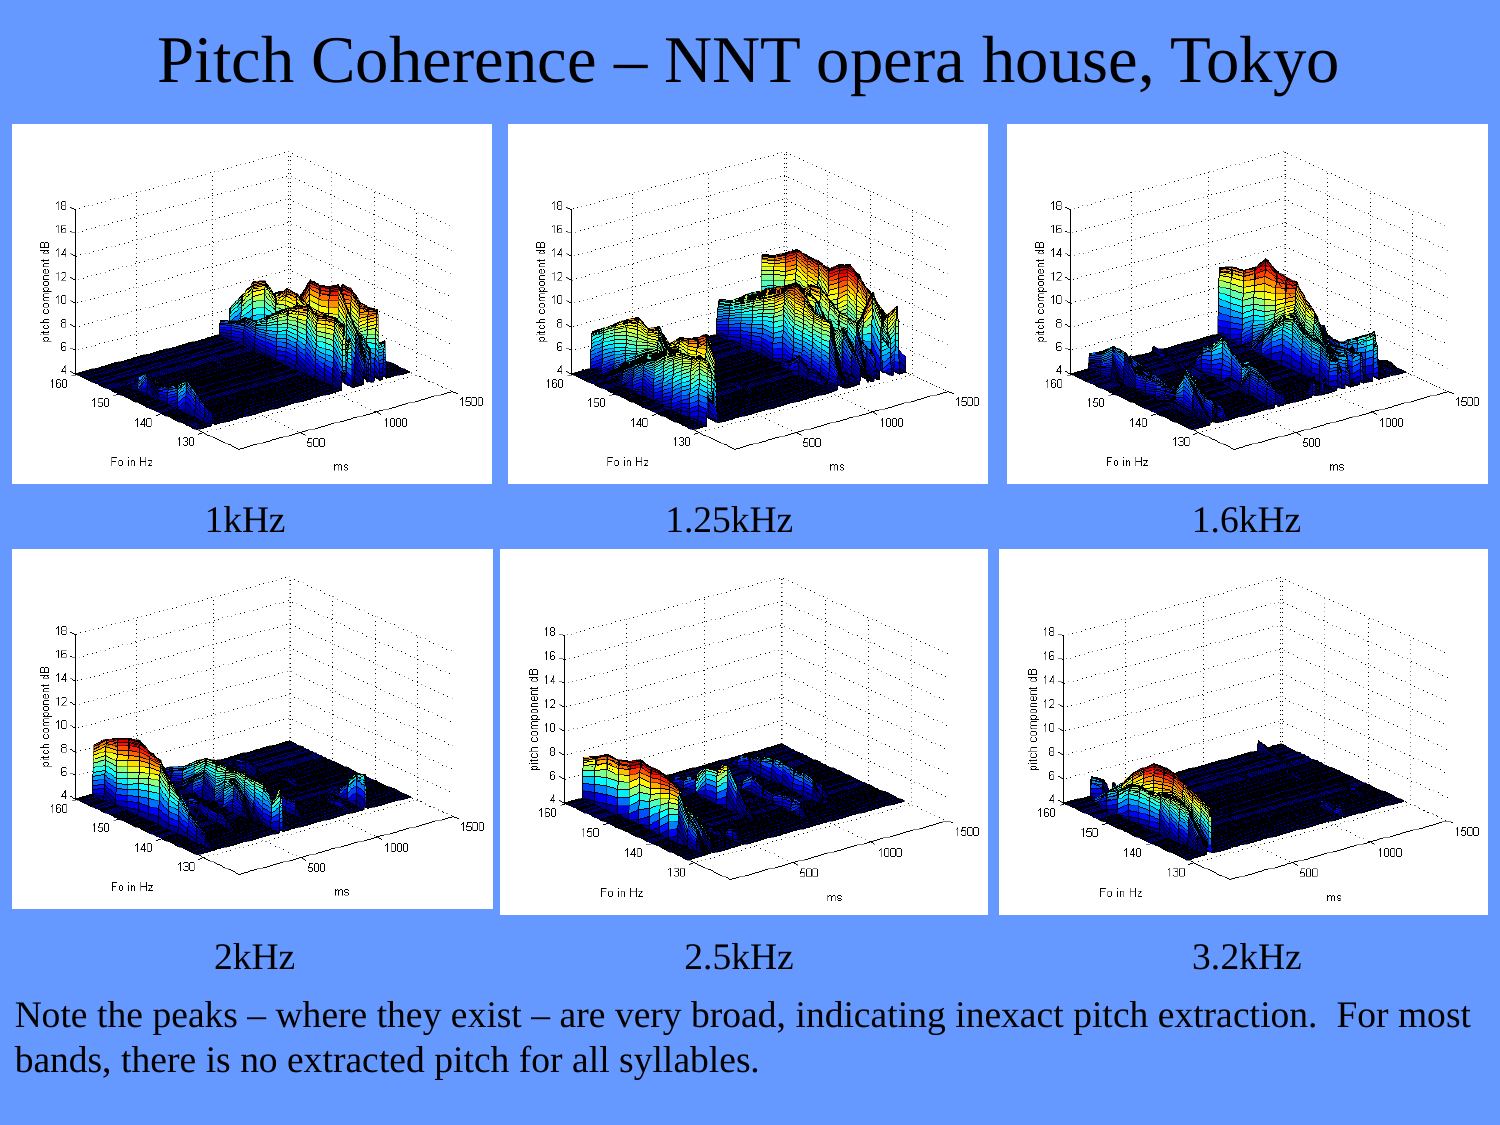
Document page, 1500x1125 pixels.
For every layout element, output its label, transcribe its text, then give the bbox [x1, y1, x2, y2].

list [12, 124, 492, 484]
text_box 2kHz 2.5kHz 3.2kHz Note the peaks – where they exist – are very broad, indicating inexact pitch extraction. For most bands, there is no extracted pitch for all syllables. [0, 924, 1500, 1125]
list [12, 549, 493, 909]
title Pitch Coherence – NNT opera house, Tokyo [75, 0, 1425, 150]
picture [999, 549, 1488, 915]
picture [499, 549, 988, 915]
text_box 1kHz 1.25kHz 1.6kHz [0, 487, 1500, 548]
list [1007, 124, 1488, 484]
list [508, 124, 988, 484]
